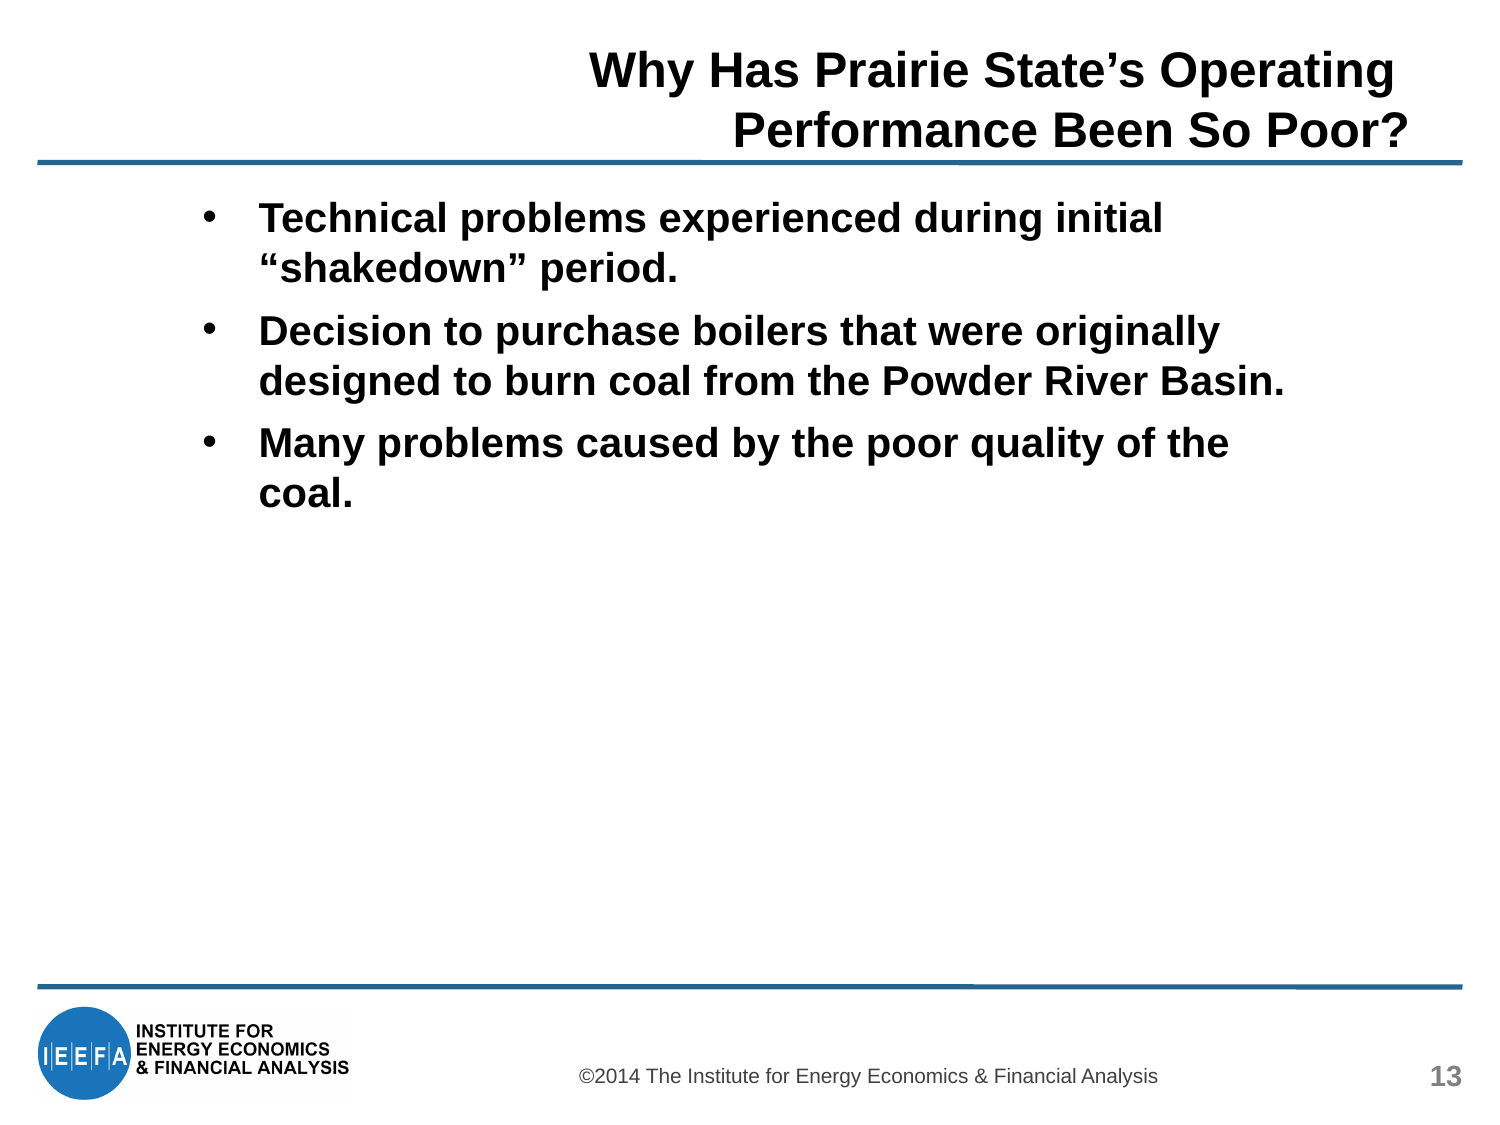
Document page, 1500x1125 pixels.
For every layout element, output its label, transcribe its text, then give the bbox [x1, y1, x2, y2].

picture [37, 1006, 353, 1100]
list Technical problems experienced during initial “shakedown” period. Decision to purchase boilers that were originally designed to burn coal from the Powder River Basin. Many problems caused by the poor quality of the coal. [187, 183, 1313, 983]
slide_number 13 [1350, 1050, 1463, 1100]
footer ©2014 The Institute for Energy Economics & Financial Analysis [425, 1050, 1313, 1100]
title Why Has Prairie State’s Operating Performance Been So Poor? [75, 30, 1425, 169]
